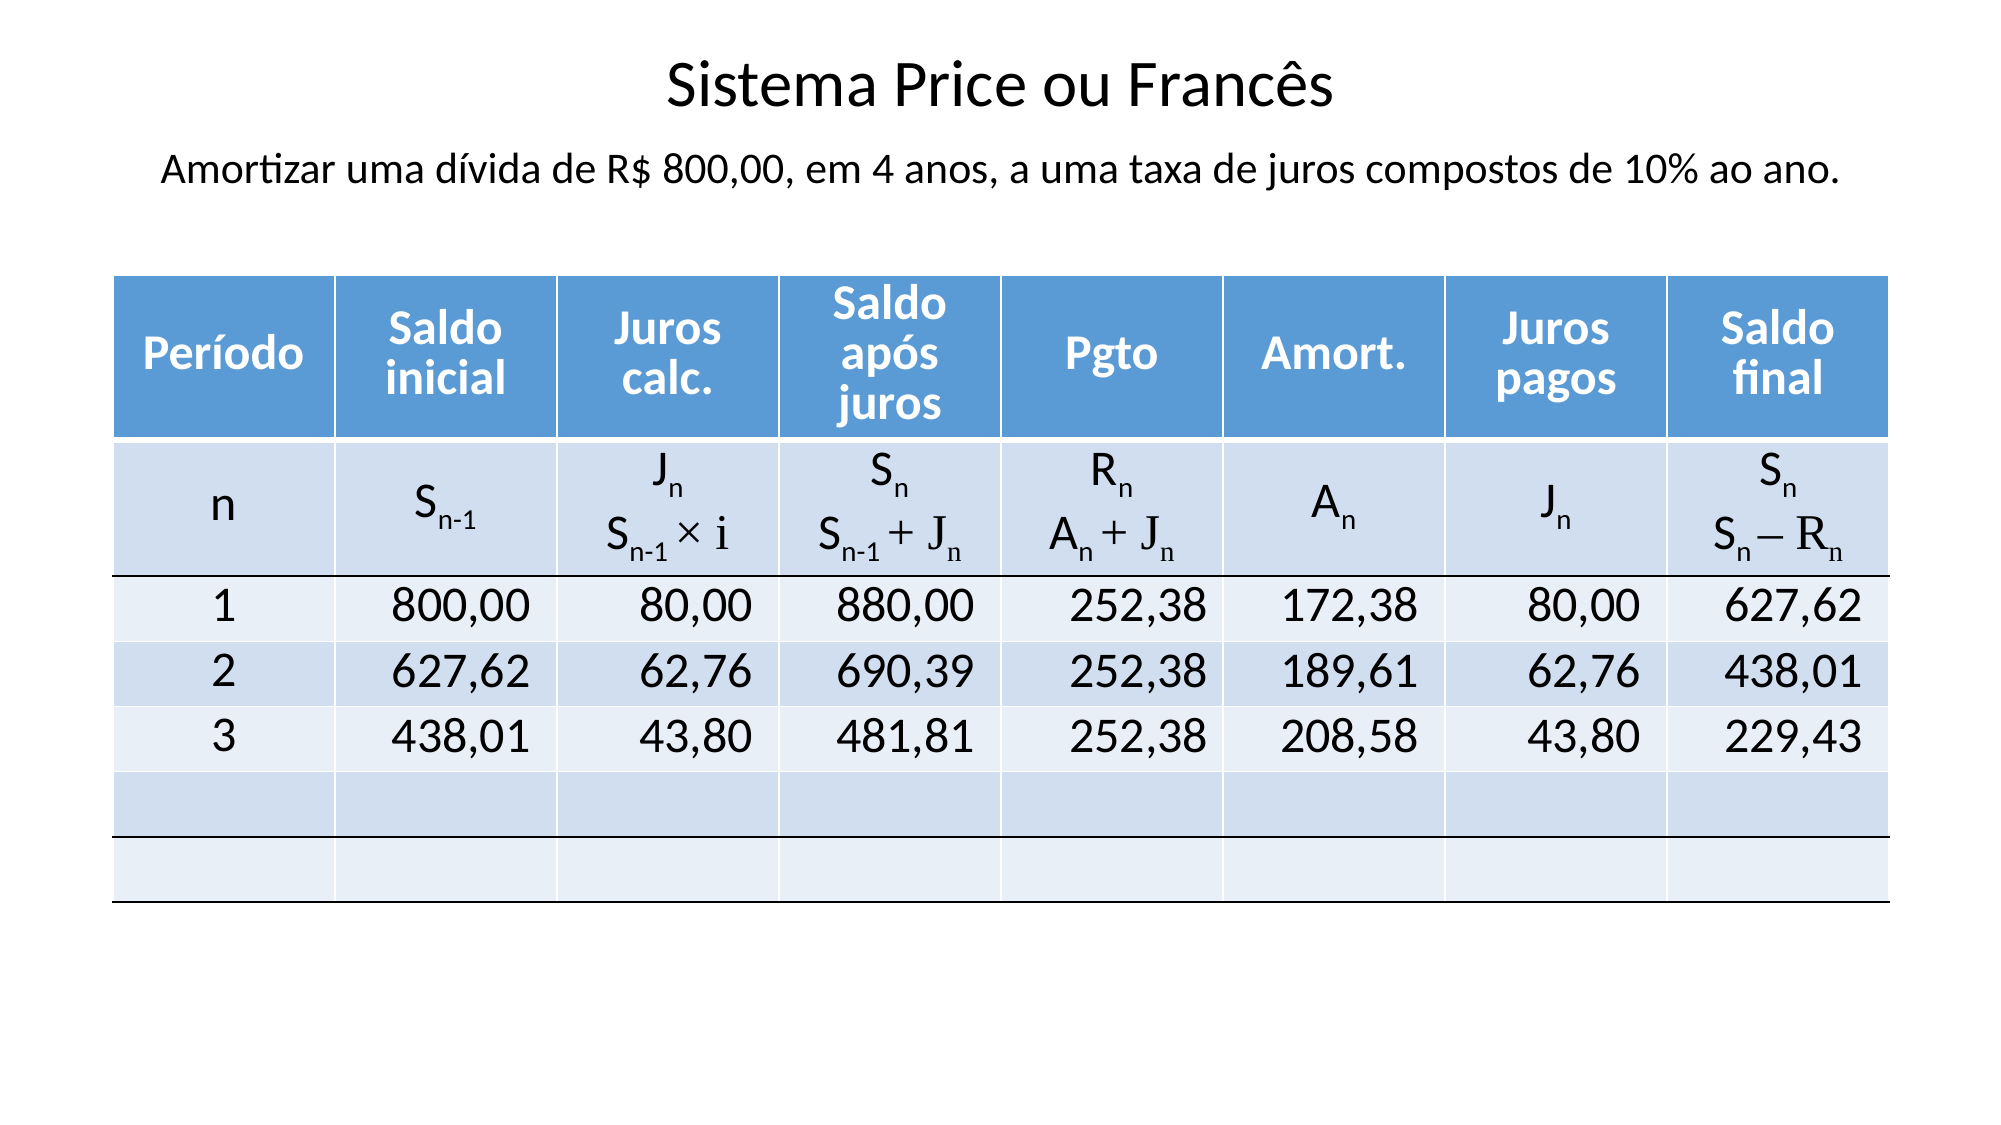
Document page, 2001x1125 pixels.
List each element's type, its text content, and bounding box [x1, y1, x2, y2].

table_cell [1002, 838, 1222, 901]
table_cell 189,61 [1224, 642, 1444, 706]
table_cell [1224, 838, 1444, 901]
table_cell 627,62 [1668, 577, 1888, 641]
table_cell 438,01 [336, 707, 556, 771]
table_cell 690,39 [780, 642, 1000, 706]
table_cell [558, 838, 778, 901]
title Sistema Price ou Francês Amortizar uma dívida de R$ 800,00, em 4 anos, a uma taxa de juros compostos de 10% ao ano. [17, 43, 1985, 261]
table_cell [780, 772, 1000, 836]
table_cell 80,00 [558, 577, 778, 641]
table_header Saldo inicial [336, 276, 556, 437]
table_cell Sn Sn-1 + Jn [780, 443, 1000, 575]
table_cell Sn-1 [336, 443, 556, 575]
table_header Pgto [1002, 276, 1222, 437]
table_cell 800,00 [336, 577, 556, 641]
table_cell 43,80 [558, 707, 778, 771]
table_cell Rn An + Jn [1002, 443, 1222, 575]
table_cell 627,62 [336, 642, 556, 706]
table_header Juros pagos [1446, 276, 1666, 437]
table_cell [780, 838, 1000, 901]
table_cell 2 [114, 642, 334, 706]
table_cell n [114, 443, 334, 575]
table_cell [114, 838, 334, 901]
table_cell Jn Sn-1 × i [558, 443, 778, 575]
table_cell Sn Sn – Rn [1668, 443, 1888, 575]
table_cell 208,58 [1224, 707, 1444, 771]
table_cell 252,38 [1002, 577, 1222, 641]
table_cell 80,00 [1446, 577, 1666, 641]
table_cell [1446, 772, 1666, 836]
table_cell [1446, 838, 1666, 901]
table_header Período [114, 276, 334, 437]
table_cell [1668, 838, 1888, 901]
table_cell 43,80 [1446, 707, 1666, 771]
table_cell [114, 772, 334, 836]
table_cell [1668, 772, 1888, 836]
table_cell 1 [114, 577, 334, 641]
table_cell [336, 772, 556, 836]
table_header Saldo após juros [780, 276, 1000, 437]
table_cell 252,38 [1002, 707, 1222, 771]
table_cell 3 [114, 707, 334, 771]
table_cell 481,81 [780, 707, 1000, 771]
table_cell 229,43 [1668, 707, 1888, 771]
table_cell [1224, 772, 1444, 836]
table_cell 62,76 [558, 642, 778, 706]
table_cell [336, 838, 556, 901]
table_cell Jn [1446, 443, 1666, 575]
table_cell 438,01 [1668, 642, 1888, 706]
table_cell 62,76 [1446, 642, 1666, 706]
table_cell 172,38 [1224, 577, 1444, 641]
table_header Juros calc. [558, 276, 778, 437]
table_cell An [1224, 443, 1444, 575]
table_header Amort. [1224, 276, 1444, 437]
table_cell [1002, 772, 1222, 836]
table_header Saldo final [1668, 276, 1888, 437]
table_cell 880,00 [780, 577, 1000, 641]
table_cell 252,38 [1002, 642, 1222, 706]
table_cell [558, 772, 778, 836]
